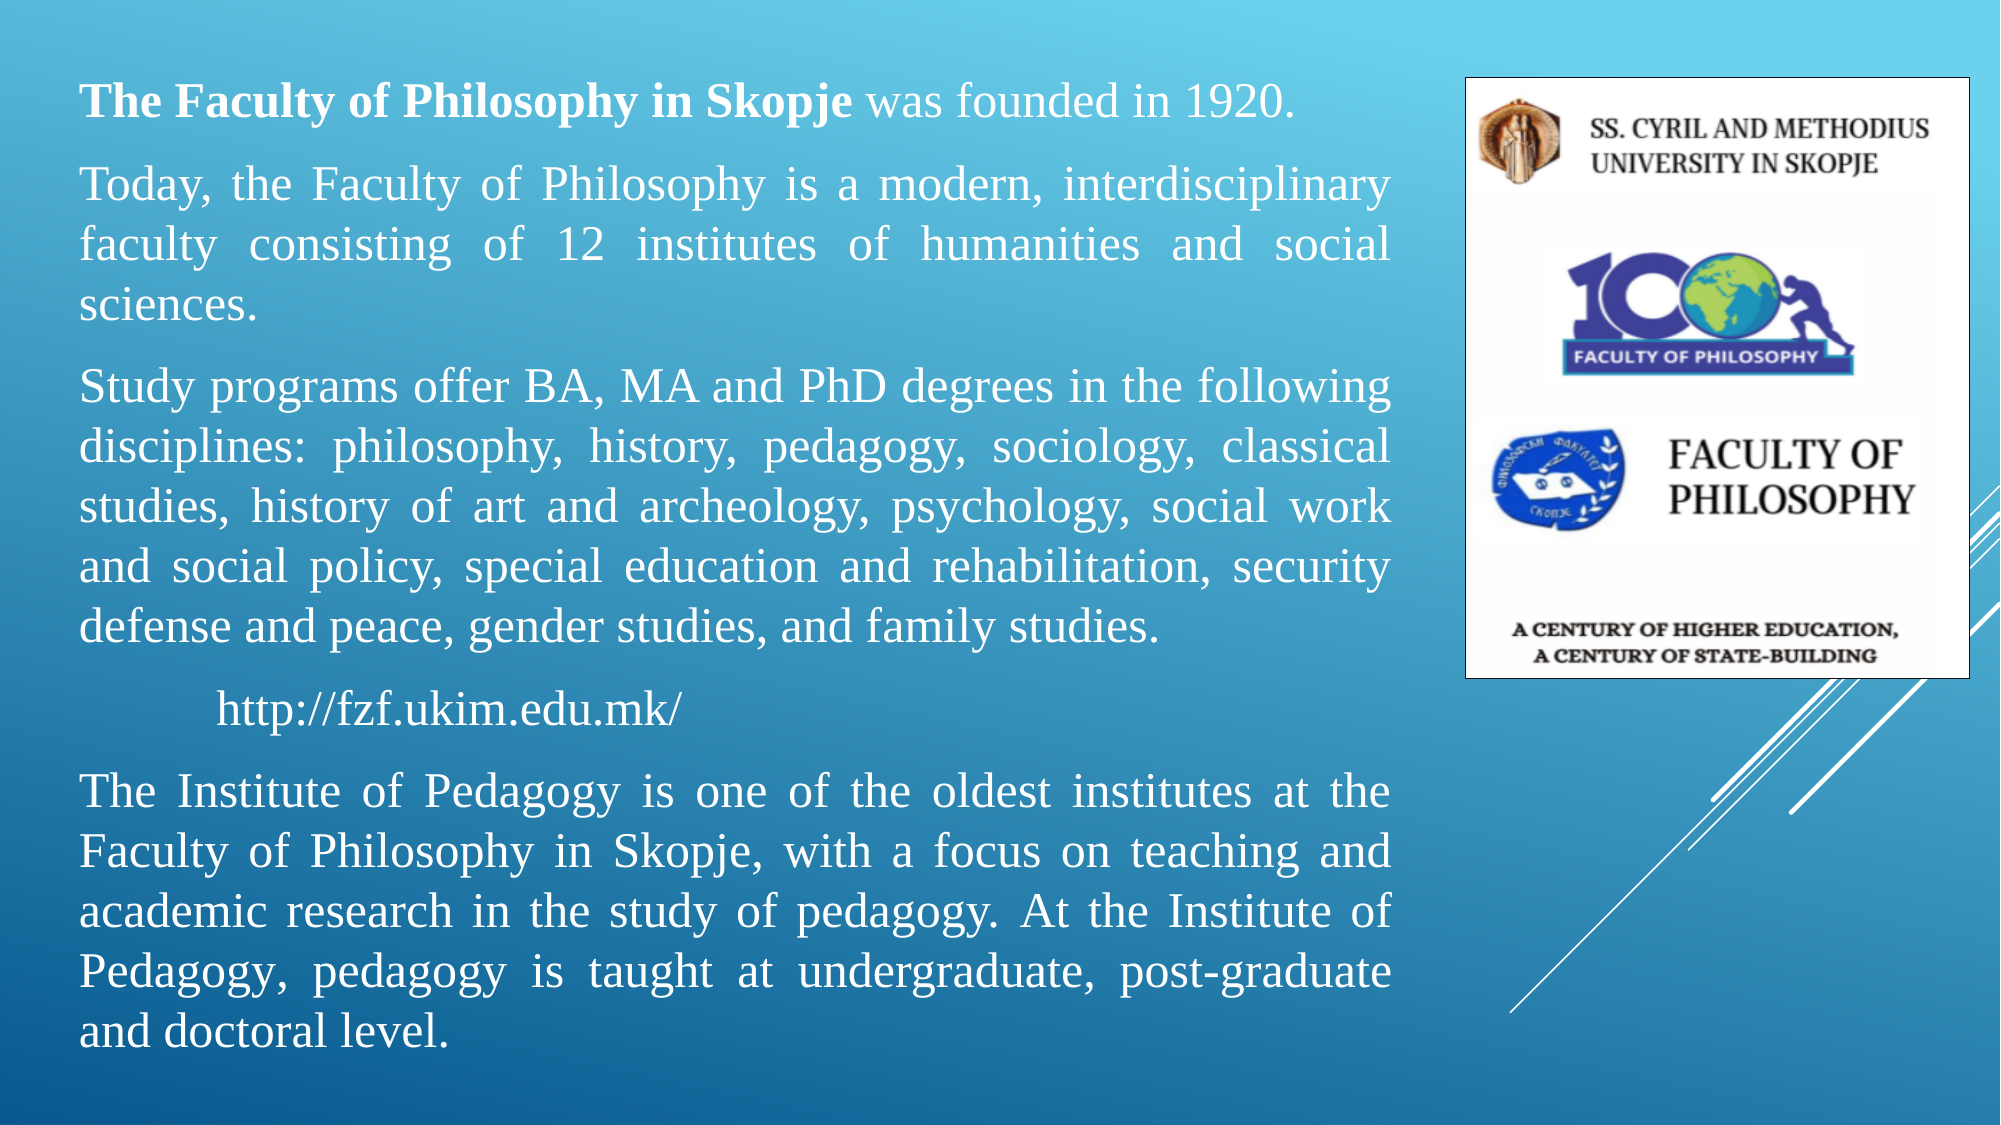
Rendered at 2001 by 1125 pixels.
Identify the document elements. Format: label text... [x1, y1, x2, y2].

picture [1465, 77, 1970, 679]
list The Faculty of Philosophy in Skopje was founded in 1920. Today, the Faculty of Philosophy is a modern, interdisciplinary faculty consisting of 12 institutes of humanities and social sciences. Study programs offer BA, MA and PhD degrees in the following disciplines: philosophy, history, pedagogy, sociology, classical studies, history of art and archeology, psychology, social work and social policy, special education and rehabilitation, security defense and peace, gender studies, and family studies. http://fzf.ukim.edu.mk/ The Institute of Pedagogy is one of the oldest institutes at the Faculty of Philosophy in Skopje, with a focus on teaching and academic research in the study of pedagogy. At the Institute of Pedagogy, pedagogy is taught at undergraduate, post-graduate and doctoral level. [63, 110, 1408, 1015]
